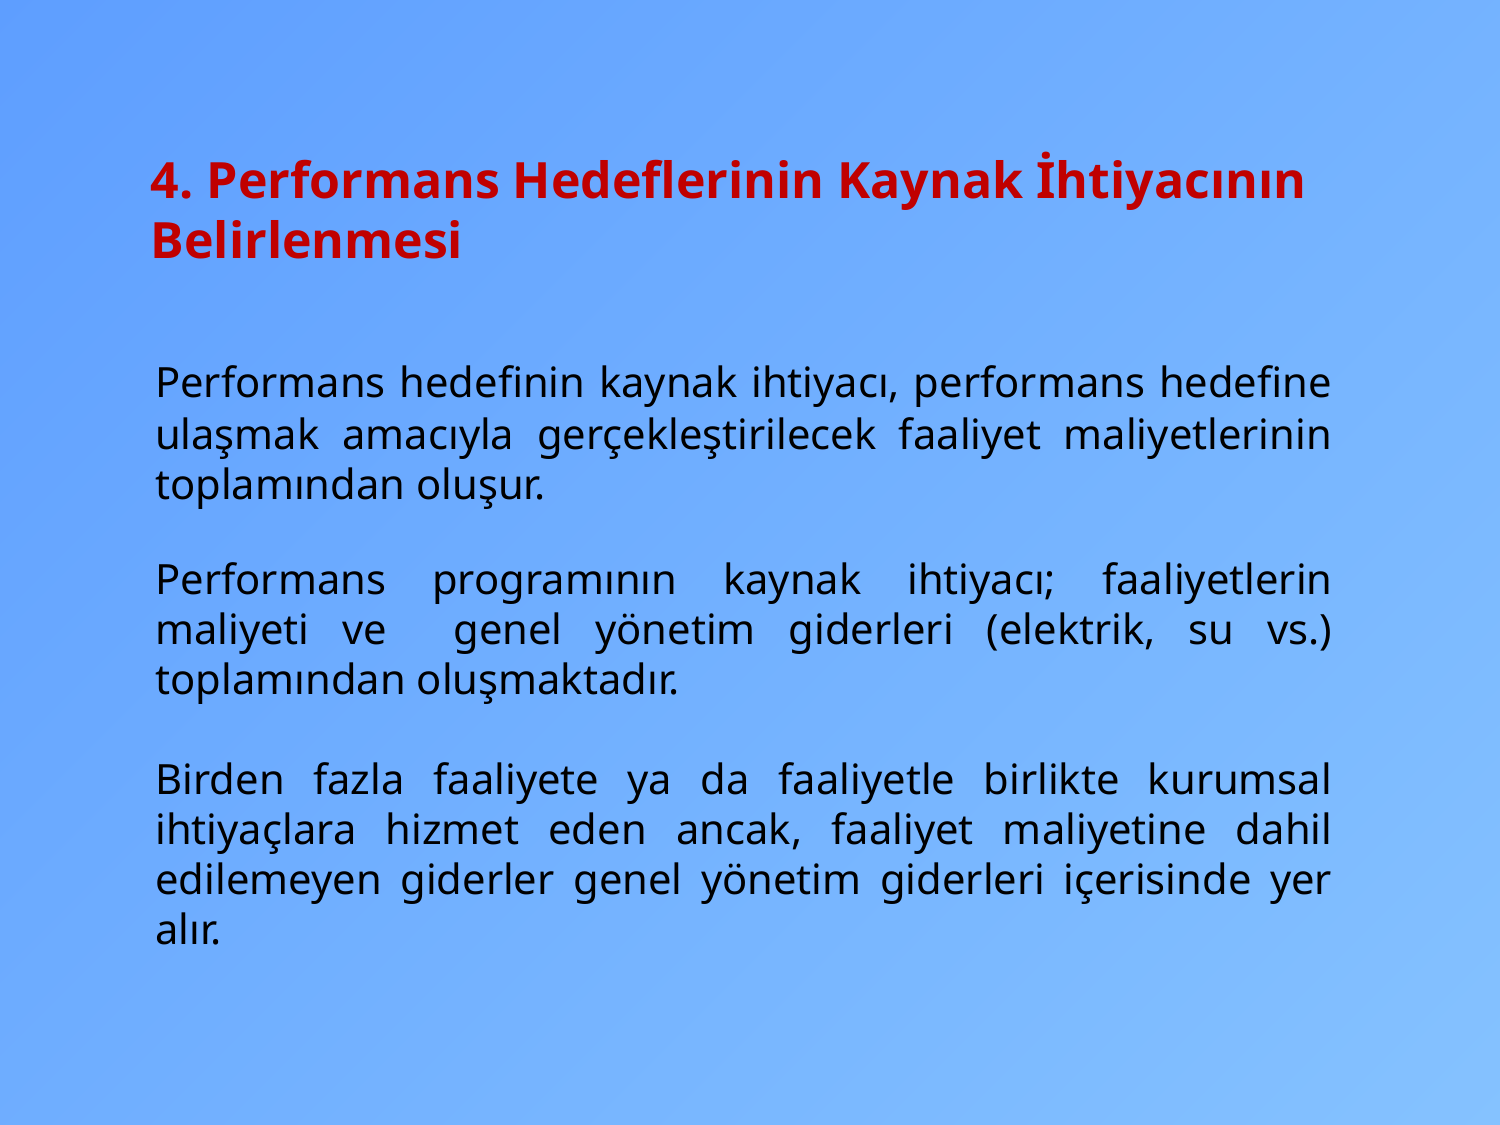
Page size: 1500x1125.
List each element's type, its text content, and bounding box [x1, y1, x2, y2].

list Performans hedefinin kaynak ihtiyacı, performans hedefine ulaşmak amacıyla gerçekleştirilecek faaliyet maliyetlerinin toplamından oluşur. [83, 339, 1348, 659]
text_box Performans programının kaynak ihtiyacı; faaliyetlerin maliyeti ve genel yönetim giderleri (elektrik, su vs.) toplamından oluşmaktadır. Birden fazla faaliyete ya da faaliyetle birlikte kurumsal ihtiyaçlara hizmet eden ancak, faaliyet maliyetine dahil edilemeyen giderler genel yönetim giderleri içerisinde yer alır. [140, 545, 1348, 961]
title 4. Performans Hedeflerinin Kaynak İhtiyacının Belirlenmesi [135, 113, 1425, 303]
